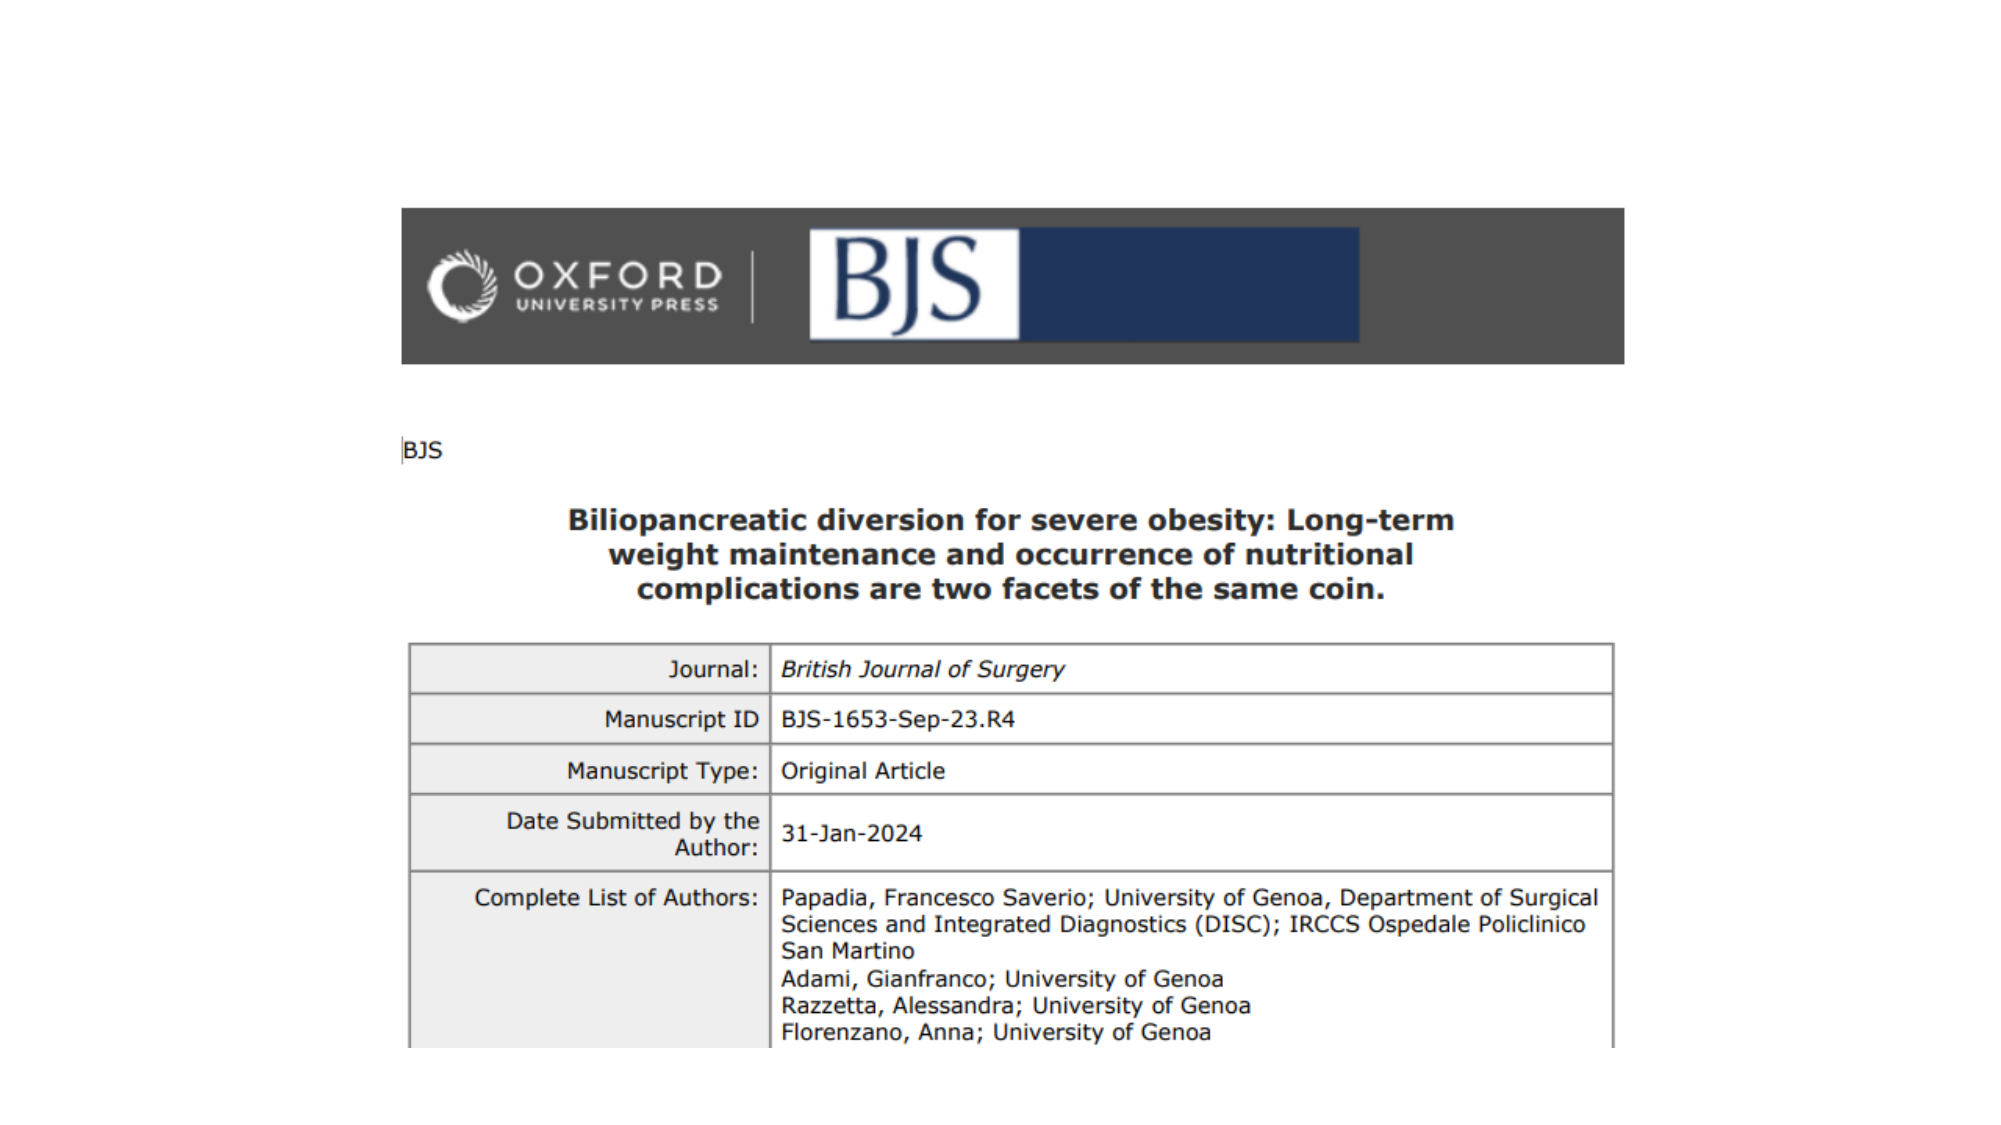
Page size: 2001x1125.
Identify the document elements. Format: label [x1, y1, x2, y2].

picture [258, 80, 1742, 1048]
